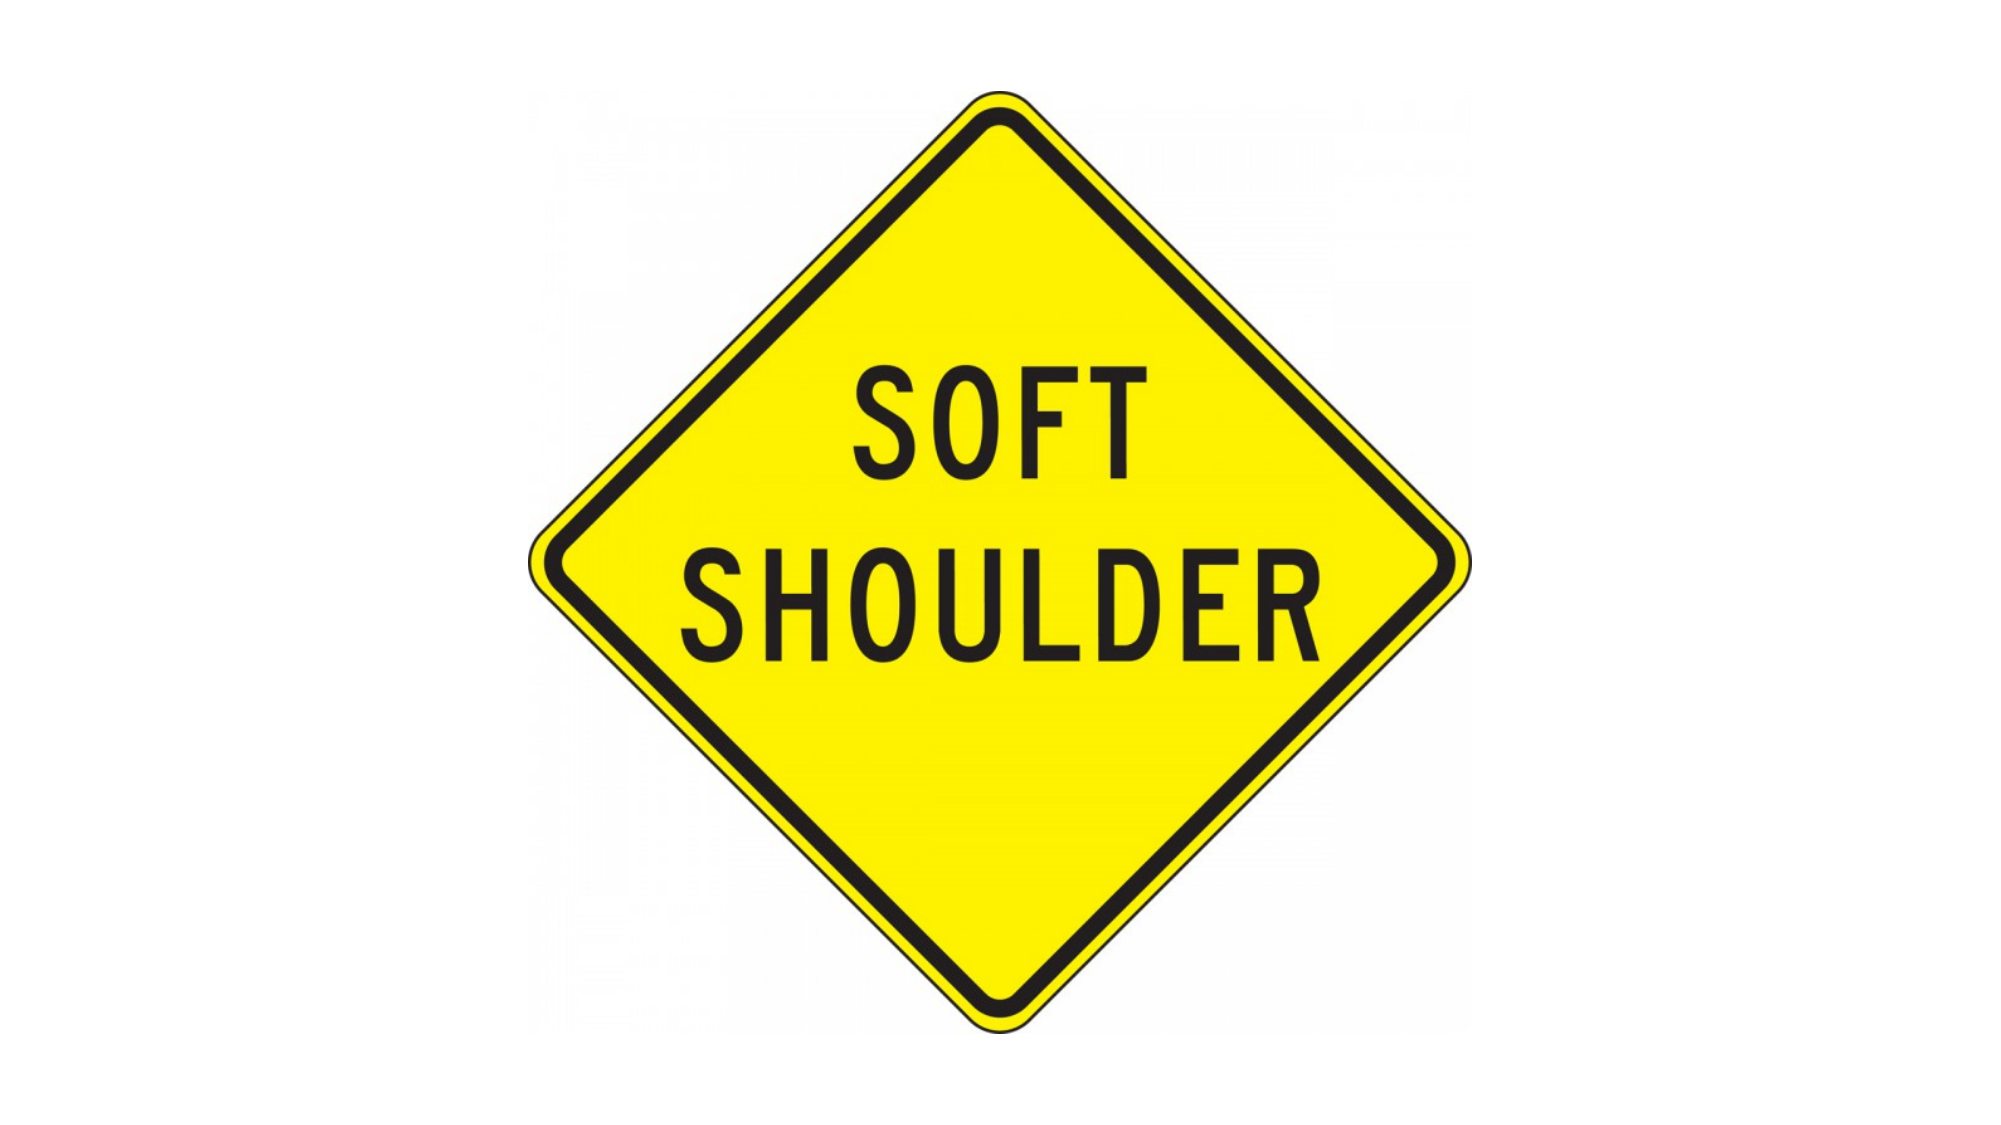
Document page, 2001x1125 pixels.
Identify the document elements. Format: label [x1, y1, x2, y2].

picture [528, 91, 1472, 1034]
